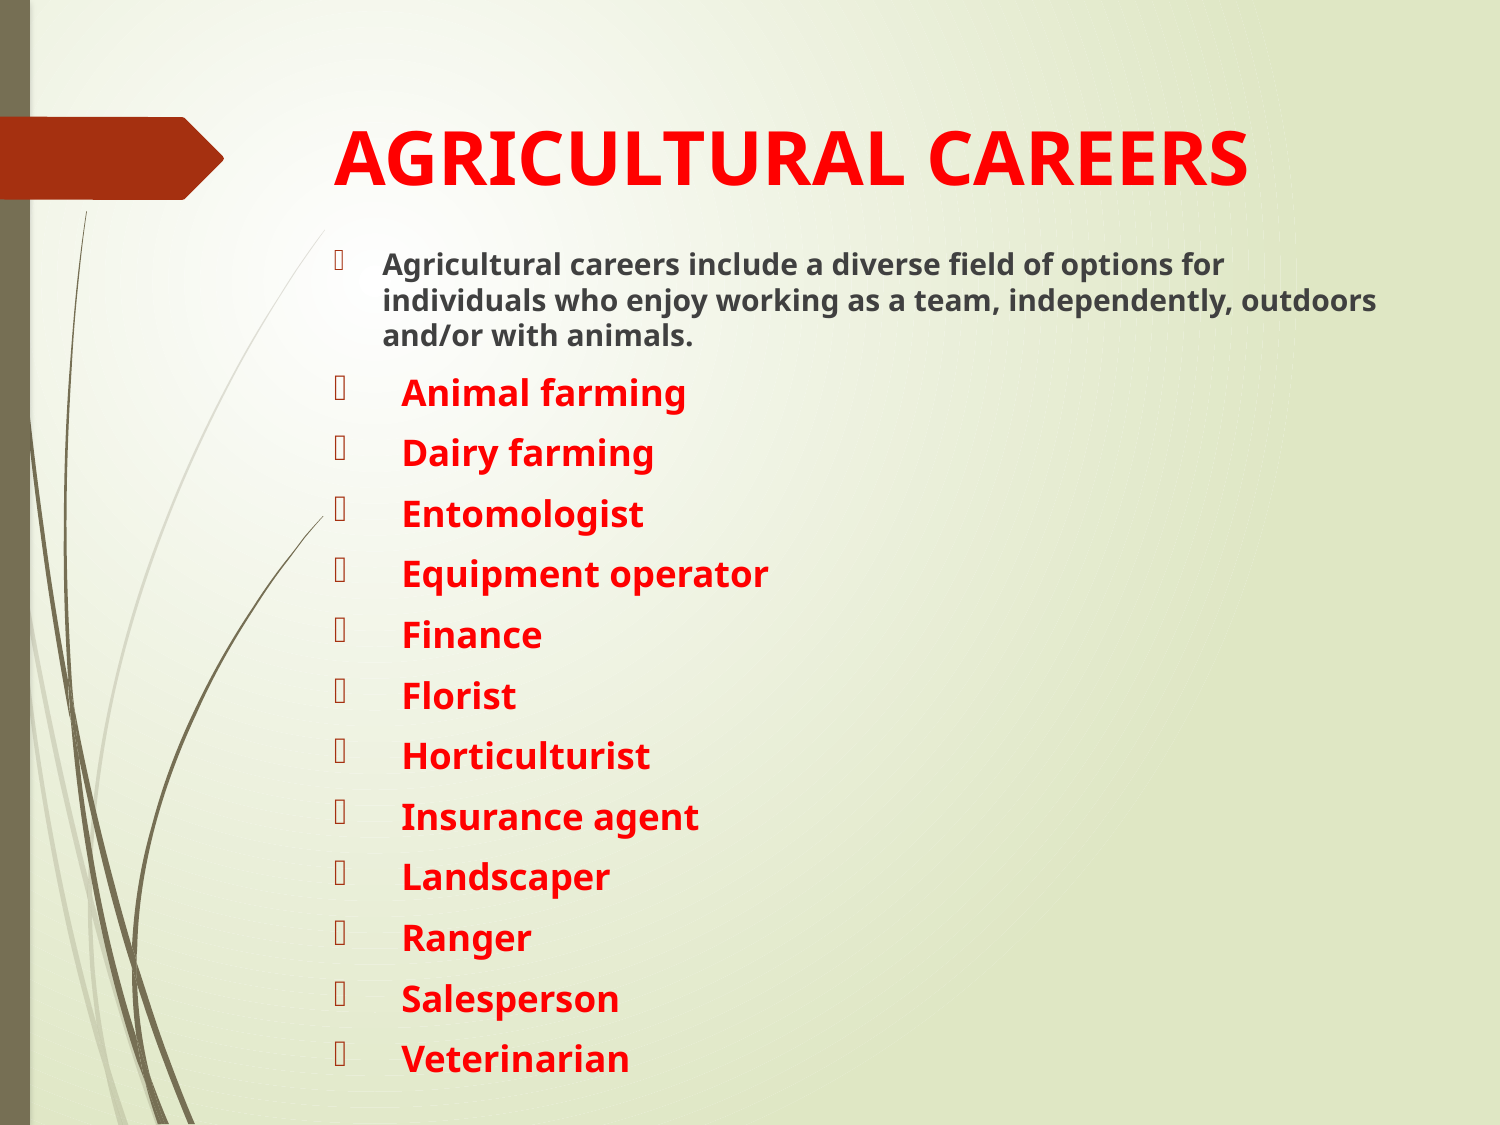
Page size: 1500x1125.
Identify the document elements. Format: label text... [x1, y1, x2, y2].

list Agricultural careers include a diverse field of options for individuals who enjoy working as a team, independently, outdoors and/or with animals. Animal farming Dairy farming Entomologist Equipment operator Finance Florist Horticulturist Insurance agent Landscaper Ranger Salesperson Veterinarian [318, 237, 1400, 1088]
title AGRICULTURAL CAREERS [319, 102, 1400, 237]
